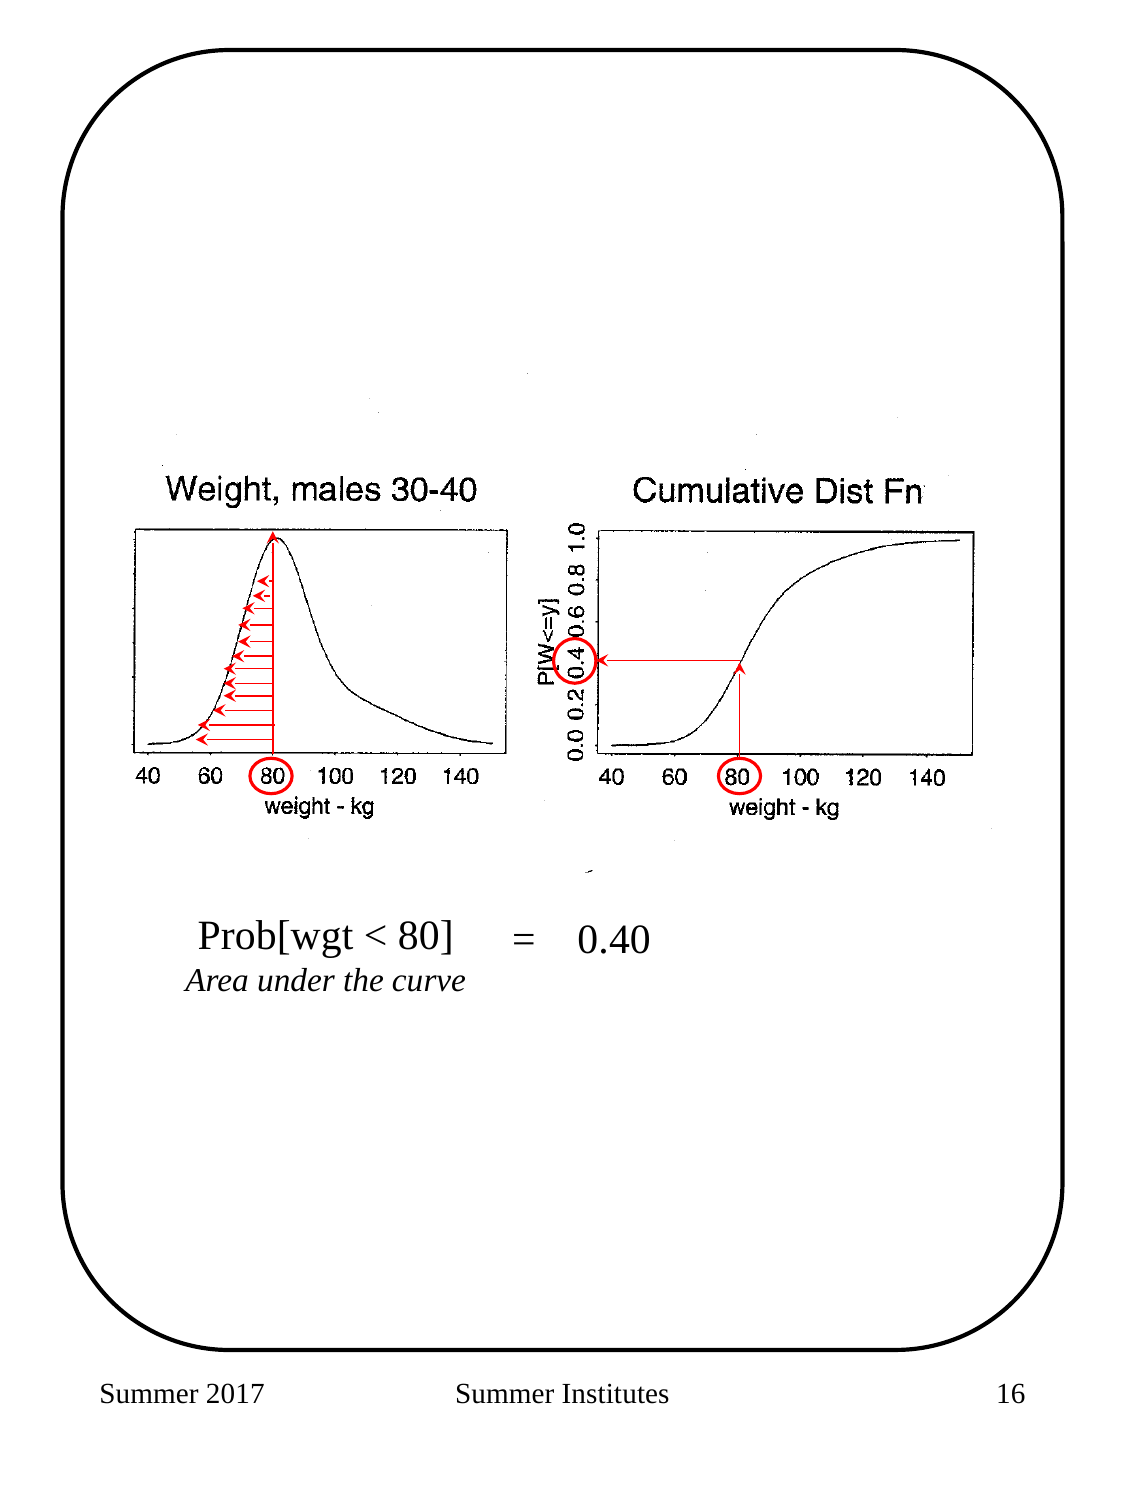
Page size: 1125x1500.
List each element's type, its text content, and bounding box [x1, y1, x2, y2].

footer Summer Institutes [384, 1366, 741, 1467]
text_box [155, 530, 496, 1007]
picture [124, 362, 1001, 906]
slide_number Summer 2017 [84, 1366, 319, 1467]
slide_number 78 [806, 1366, 1041, 1467]
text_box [497, 638, 838, 971]
